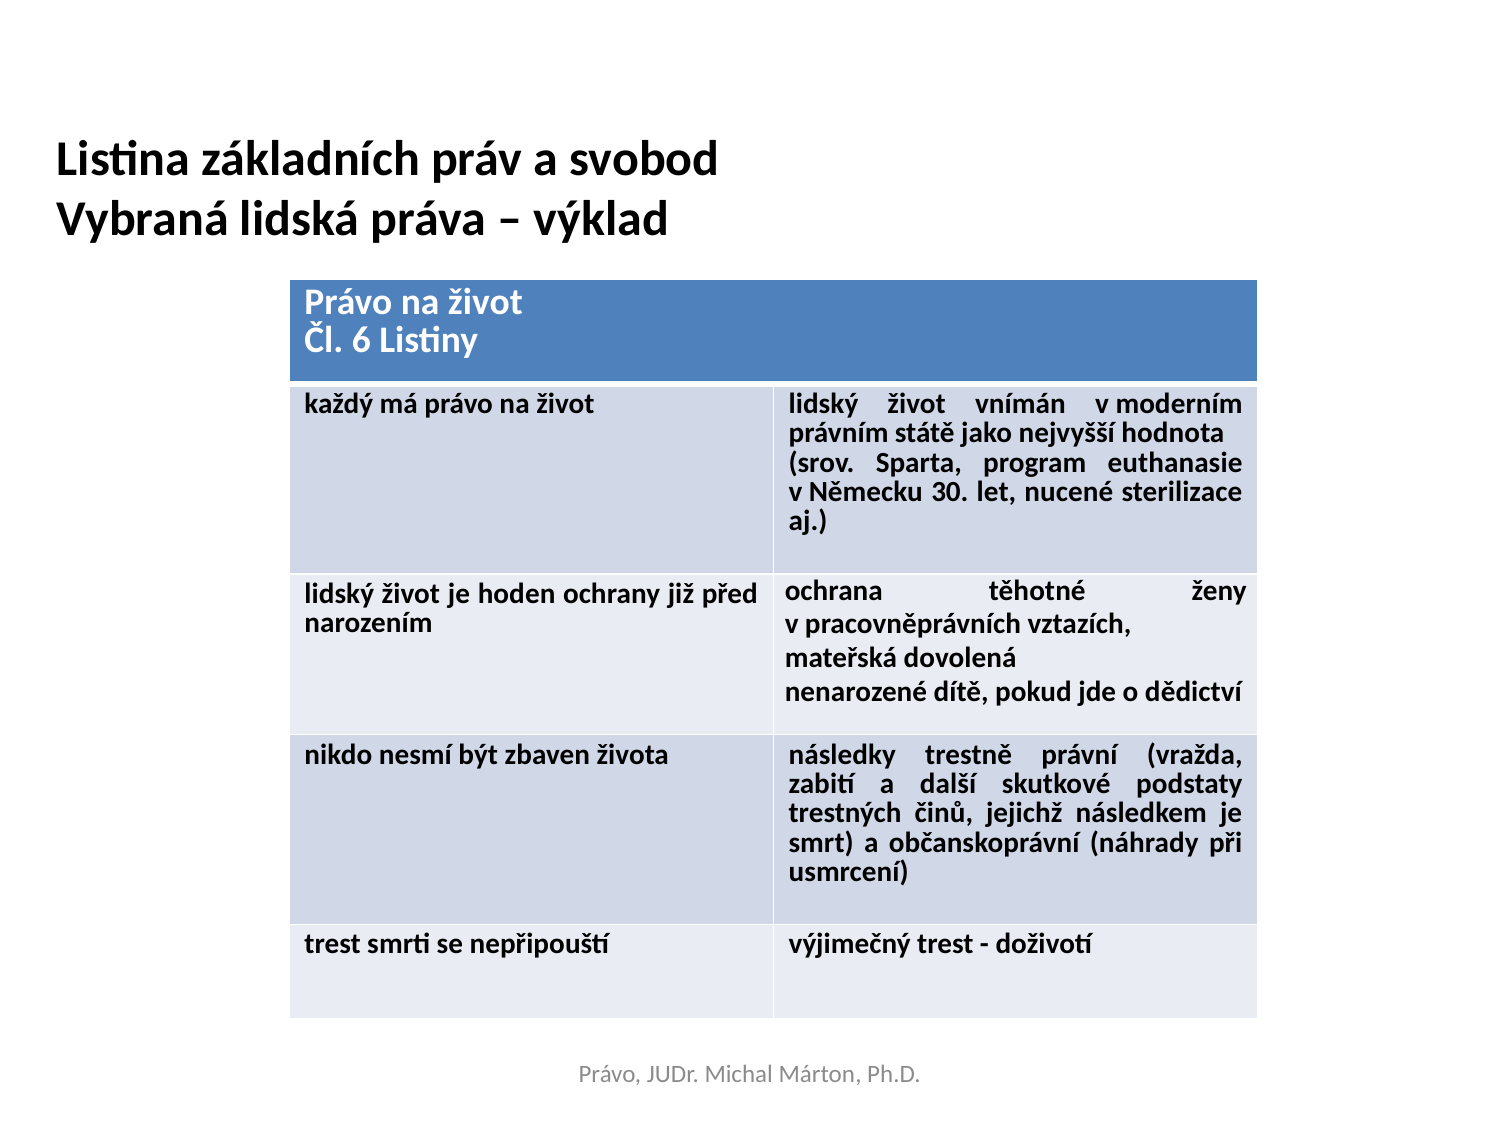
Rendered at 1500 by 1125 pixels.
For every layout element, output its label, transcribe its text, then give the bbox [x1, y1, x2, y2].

table_cell lidský život je hoden ochrany již před narozením [290, 575, 773, 734]
text_box Listina základních práv a svobod Vybraná lidská práva – výklad [41, 118, 1460, 568]
table_cell trest smrti se nepřipouští [290, 925, 773, 1018]
table_cell nikdo nesmí být zbaven života [290, 735, 773, 924]
table_cell následky trestně právní (vražda, zabití a další skutkové podstaty trestných činů, jejichž následkem je smrt) a občanskoprávní (náhrady při usmrcení) [774, 735, 1257, 924]
footer Právo, JUDr. Michal Márton, Ph.D. [512, 1042, 988, 1103]
table_cell lidský život vnímán v moderním právním státě jako nejvyšší hodnota (srov. Sparta, program euthanasie v Německu 30. let, nucené sterilizace aj.) [774, 387, 1257, 573]
table_header Právo na život Čl. 6 Listiny [290, 280, 1257, 381]
table_cell ochrana těhotné ženy v pracovněprávních vztazích, mateřská dovolená nenarozené dítě, pokud jde o dědictví [774, 575, 1257, 734]
table_cell každý má právo na život [290, 387, 773, 573]
table_cell výjimečný trest - doživotí [774, 925, 1257, 1018]
